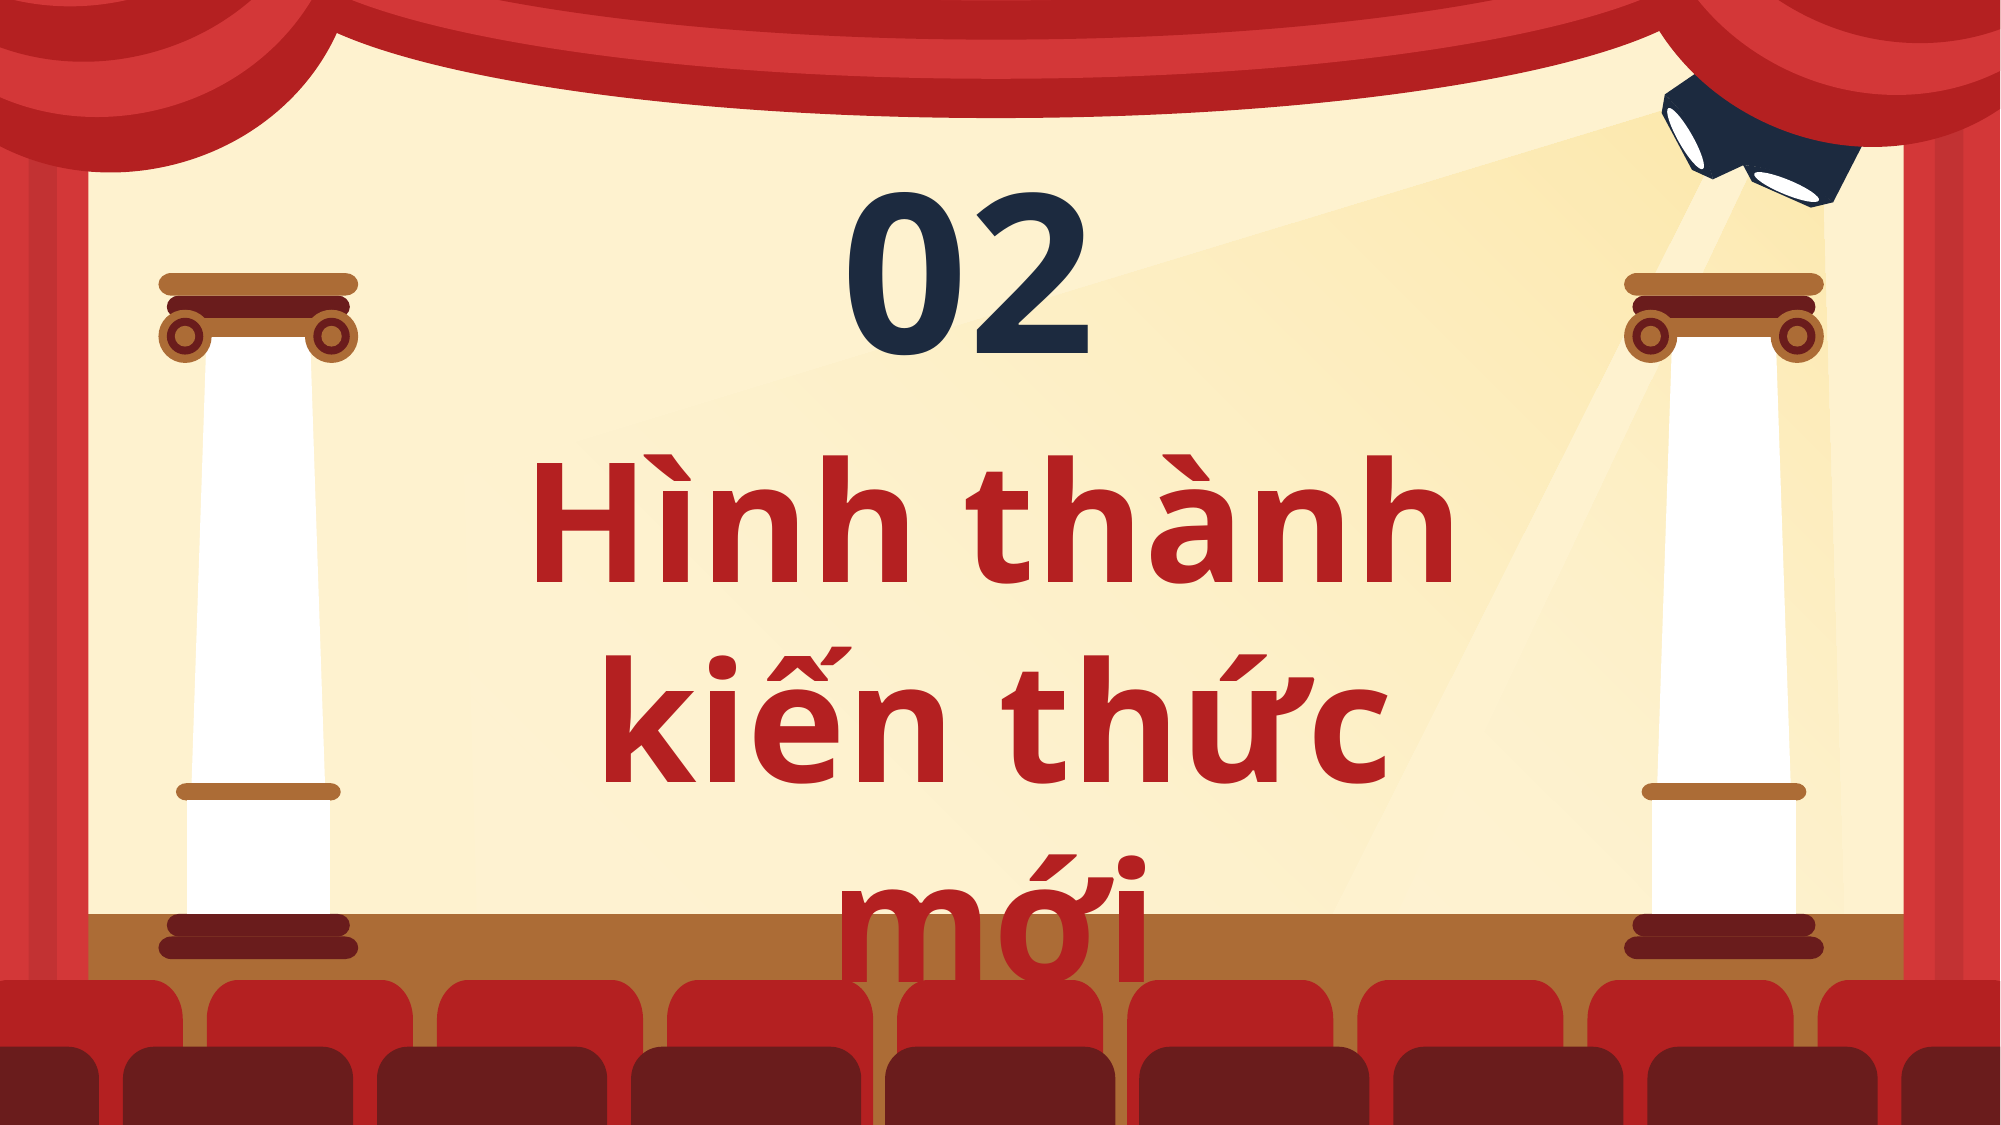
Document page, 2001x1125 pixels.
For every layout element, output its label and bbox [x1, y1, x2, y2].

text_box [1393, 1046, 1624, 1125]
text_box [206, 980, 413, 1125]
text_box [885, 1046, 1116, 1125]
text_box [631, 1046, 862, 1125]
text_box [667, 980, 874, 1125]
text_box [426, 123, 1562, 828]
text_box [1647, 1046, 1878, 1125]
text_box [897, 980, 1104, 1053]
text_box [1139, 1046, 1370, 1125]
text_box [1587, 980, 1794, 1125]
text_box [158, 272, 359, 960]
text_box [436, 980, 644, 1125]
text_box [1357, 980, 1564, 1125]
text_box [122, 1046, 354, 1125]
text_box [1127, 980, 1334, 1125]
text_box [377, 1046, 608, 1125]
text_box [1623, 272, 1825, 960]
